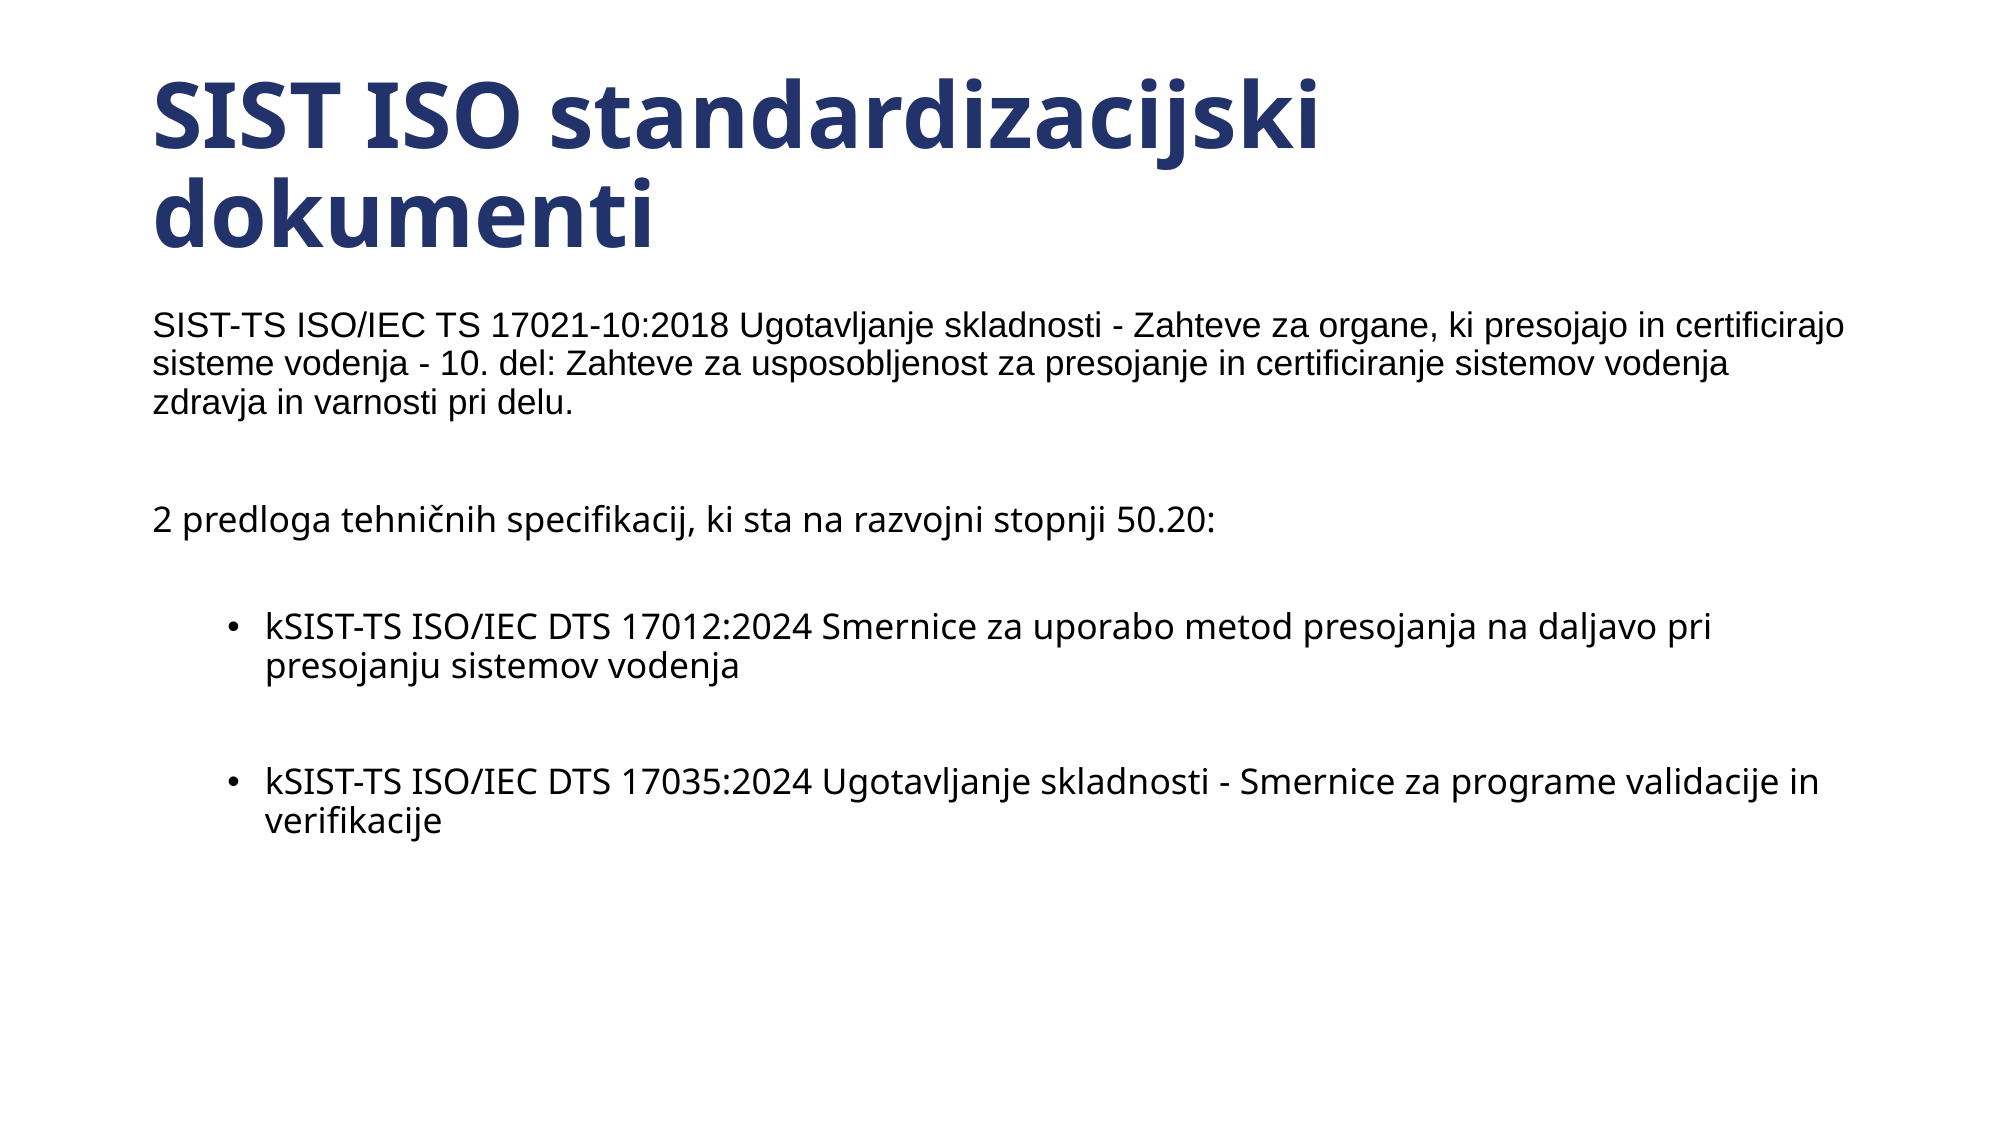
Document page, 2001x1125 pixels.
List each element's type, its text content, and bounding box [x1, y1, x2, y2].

title SIST ISO standardizacijski dokumenti [137, 59, 1863, 278]
list SIST-TS ISO/IEC TS 17021-10:2018 Ugotavljanje skladnosti - Zahteve za organe, ki presojajo in certificirajo sisteme vodenja - 10. del: Zahteve za usposobljenost za presojanje in certificiranje sistemov vodenja zdravja in varnosti pri delu. 2 predloga tehničnih specifikacij, ki sta na razvojni stopnji 50.20: kSIST-TS ISO/IEC DTS 17012:2024 Smernice za uporabo metod presojanja na daljavo pri presojanju sistemov vodenja kSIST-TS ISO/IEC DTS 17035:2024 Ugotavljanje skladnosti - Smernice za programe validacije in verifikacije [137, 299, 1863, 1014]
